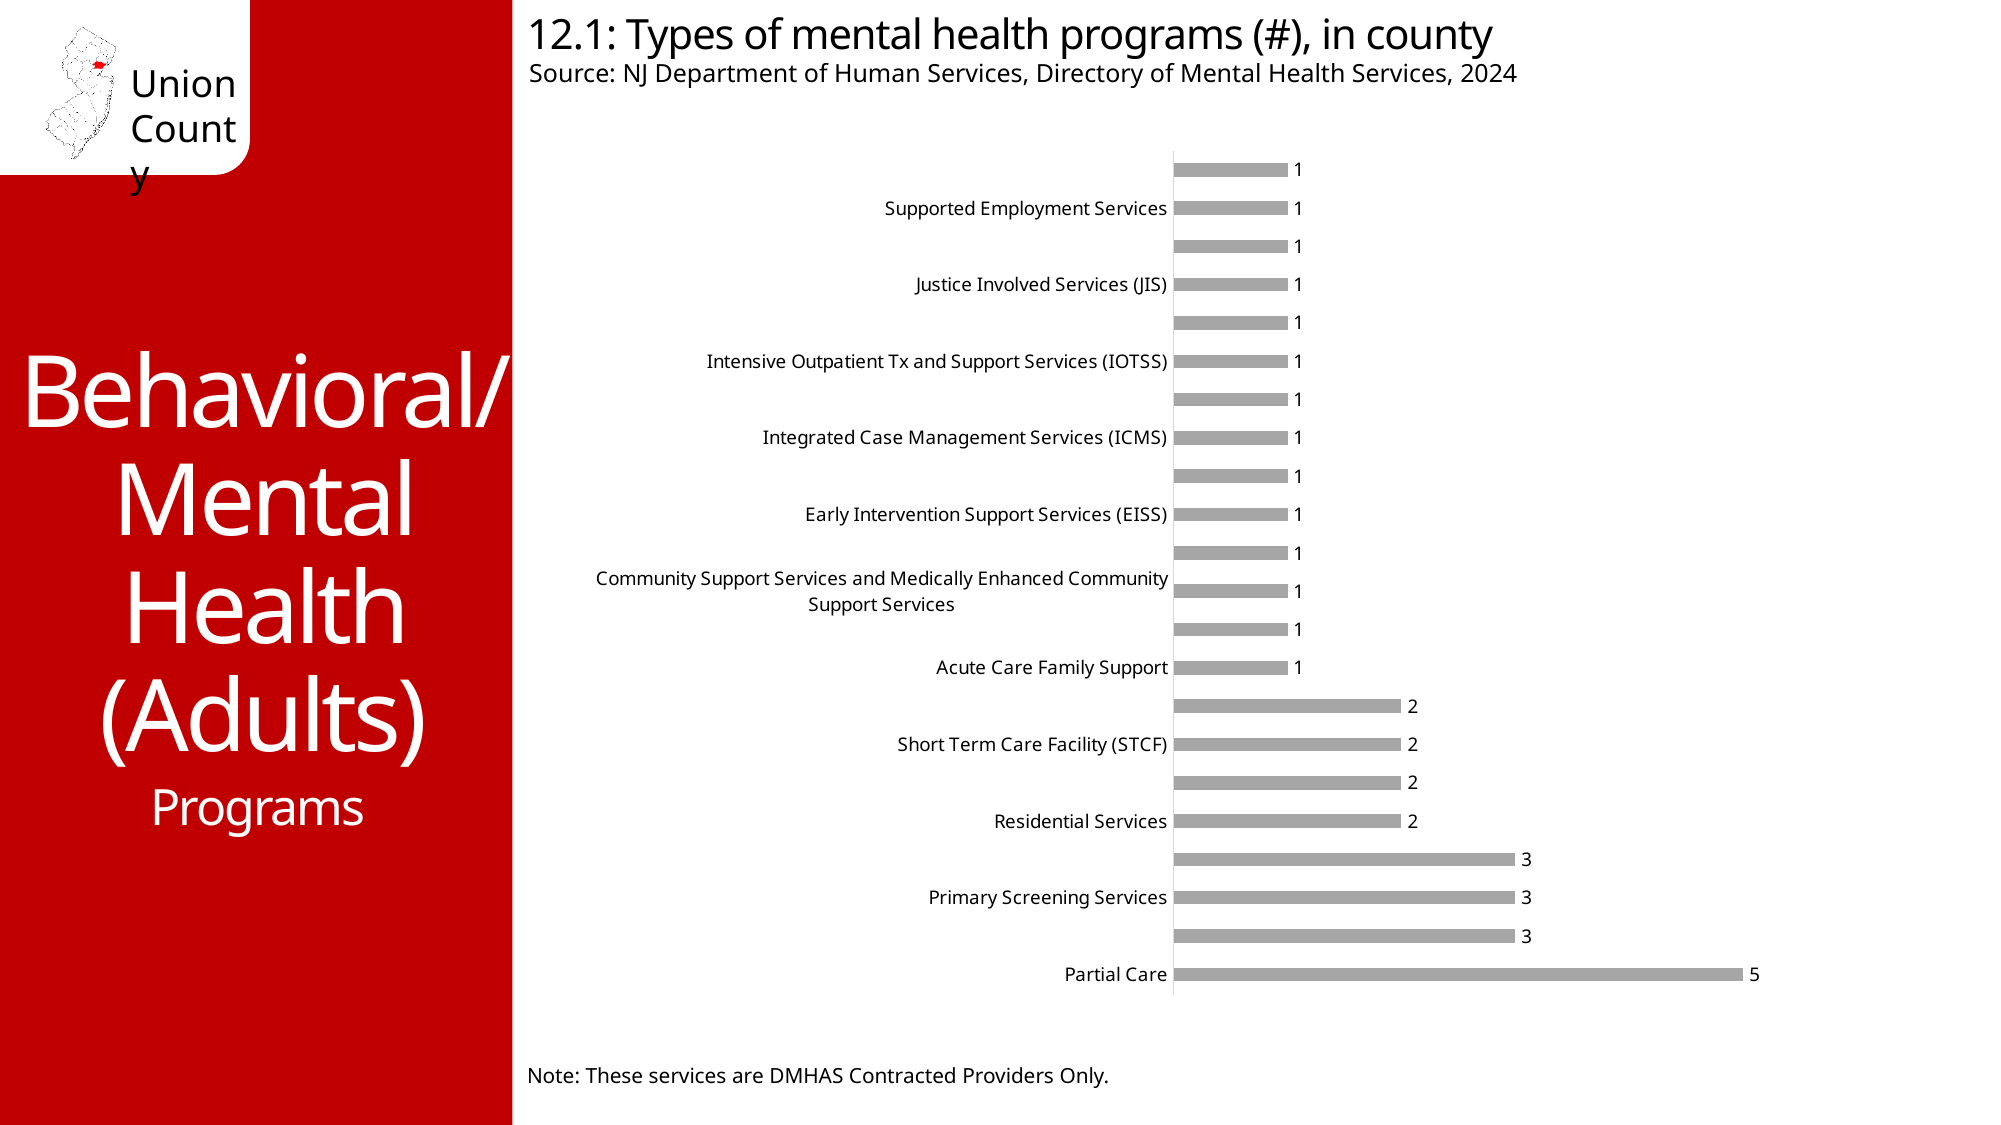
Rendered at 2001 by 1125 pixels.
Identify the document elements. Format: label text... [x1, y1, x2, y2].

picture [46, 27, 116, 142]
text_box Programs [1, 774, 515, 844]
text_box Source: NJ Department of Human Services, Directory of Mental Health Services, 2024 [514, 49, 1893, 95]
text_box 12.1: Types of mental health programs (#), in county [512, 0, 1992, 65]
chart [532, 134, 1866, 1025]
text_box Behavioral/ Mental Health (Adults) [0, 142, 530, 1043]
text_box Note: These services are DMHAS Contracted Providers Only. [512, 1037, 1992, 1113]
